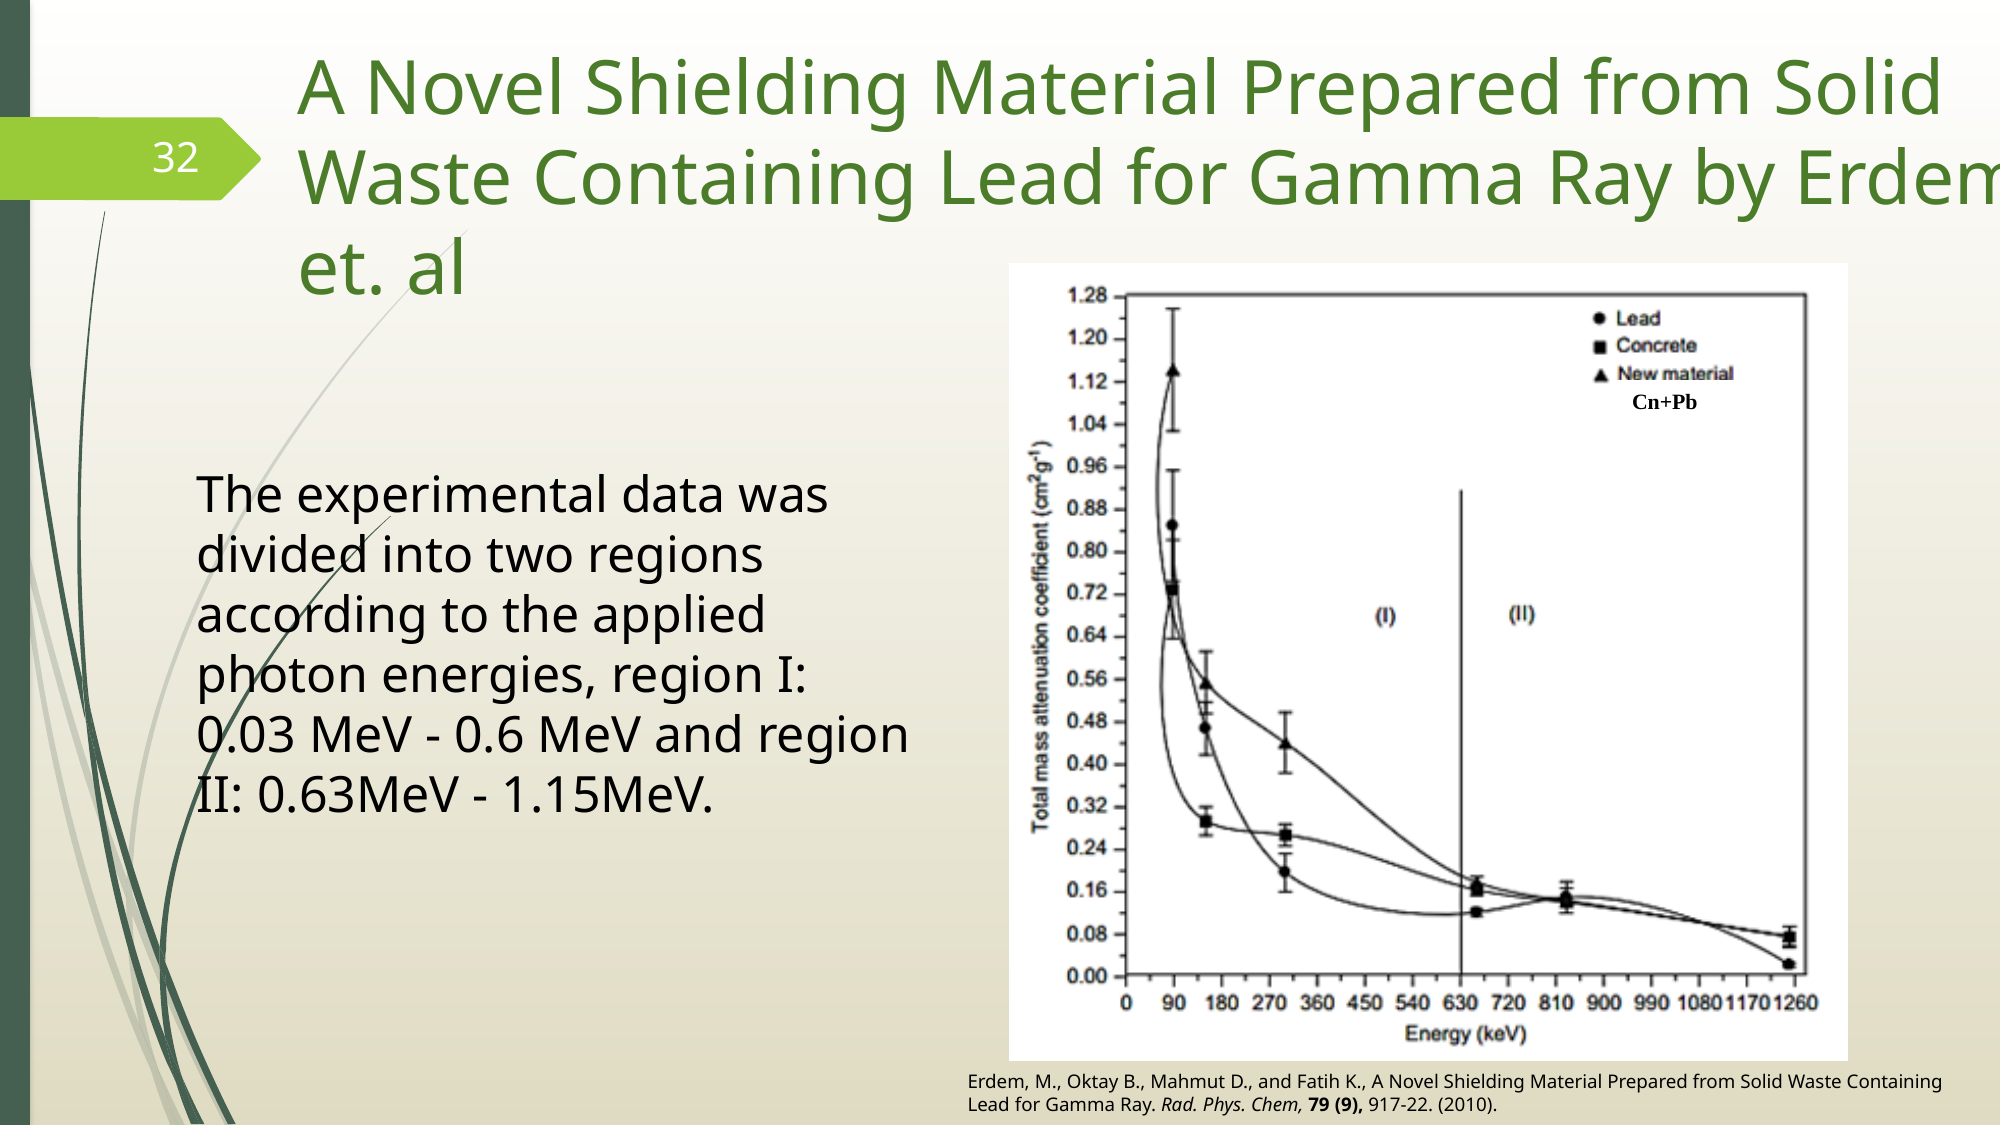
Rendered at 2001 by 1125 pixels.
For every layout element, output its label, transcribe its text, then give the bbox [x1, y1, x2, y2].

slide_number 32 [87, 129, 216, 190]
text_box Erdem, M., Oktay B., Mahmut D., and Fatih K., A Novel Shielding Material Prepared from Solid Waste Containing Lead for Gamma Ray. Rad. Phys. Chem, 79 (9), 917-22. (2010). [952, 1062, 2000, 1123]
text_box A Novel Shielding Material Prepared from Solid Waste Containing Lead for Gamma Ray by Erdem et. al [282, 32, 2000, 227]
text_box The experimental data was divided into two regions according to the applied photon energies, region I: 0.03 MeV - 0.6 MeV and region II: 0.63MeV - 1.15MeV. [182, 455, 928, 830]
picture [1009, 263, 1848, 1061]
